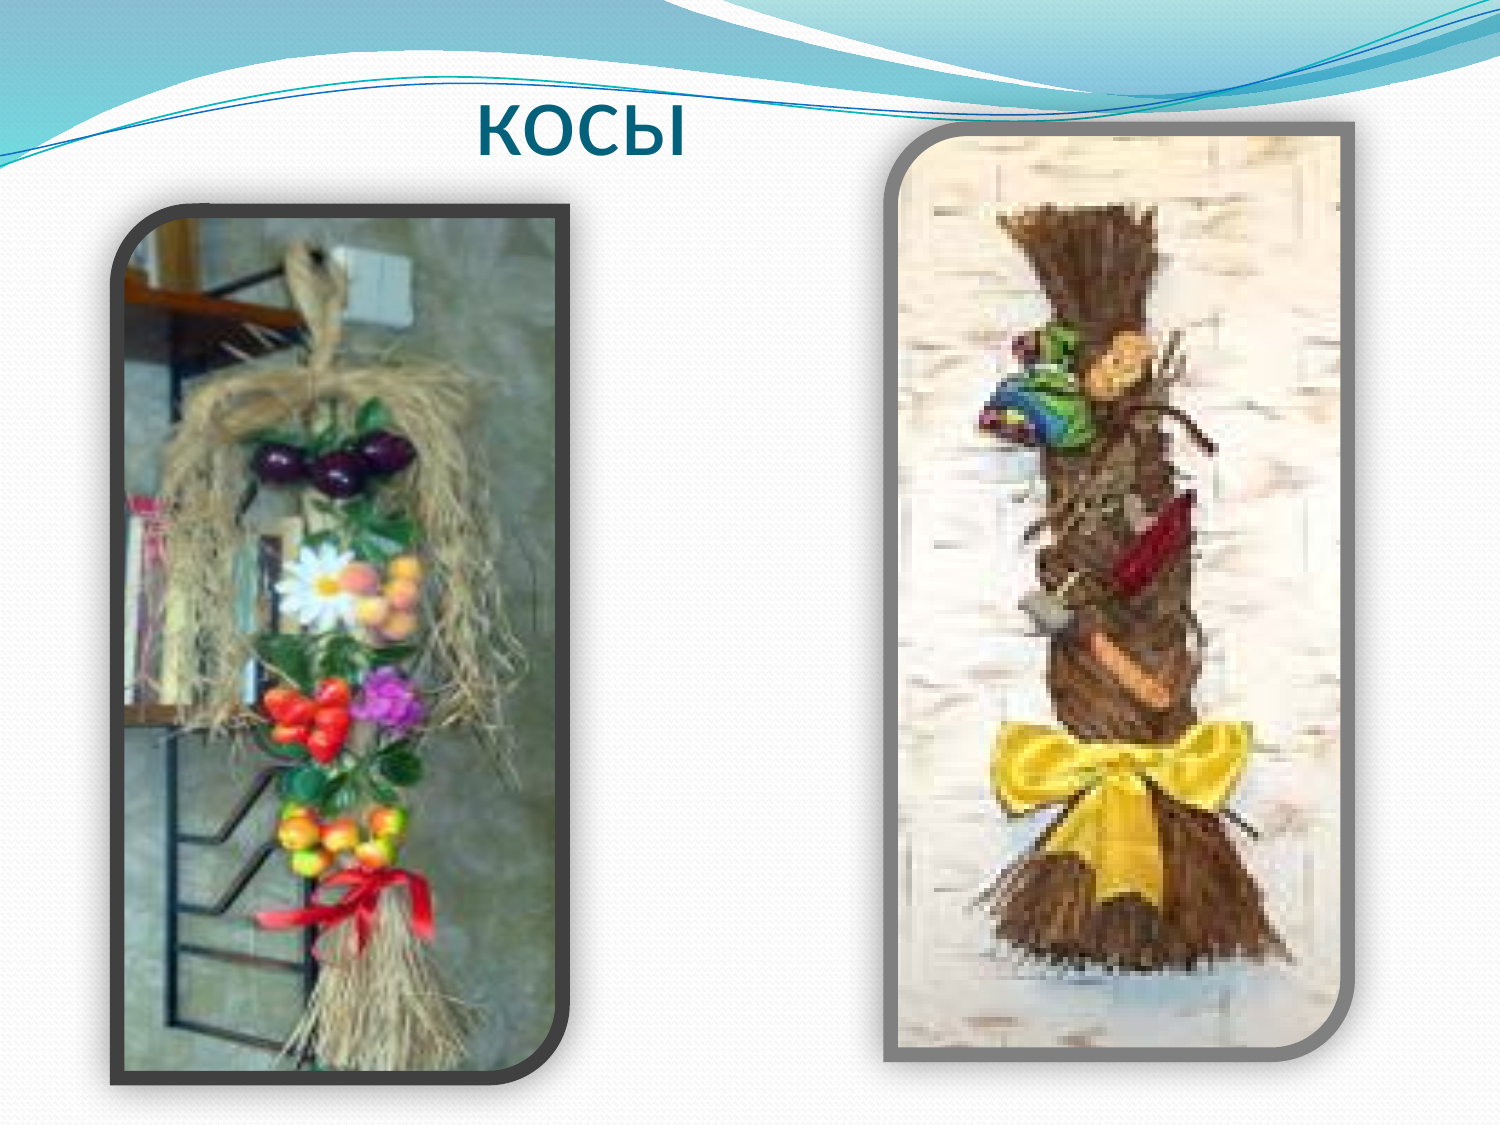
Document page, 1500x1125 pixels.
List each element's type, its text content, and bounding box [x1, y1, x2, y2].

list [116, 210, 563, 1079]
picture [890, 128, 1348, 1055]
title косы [75, 23, 1425, 176]
